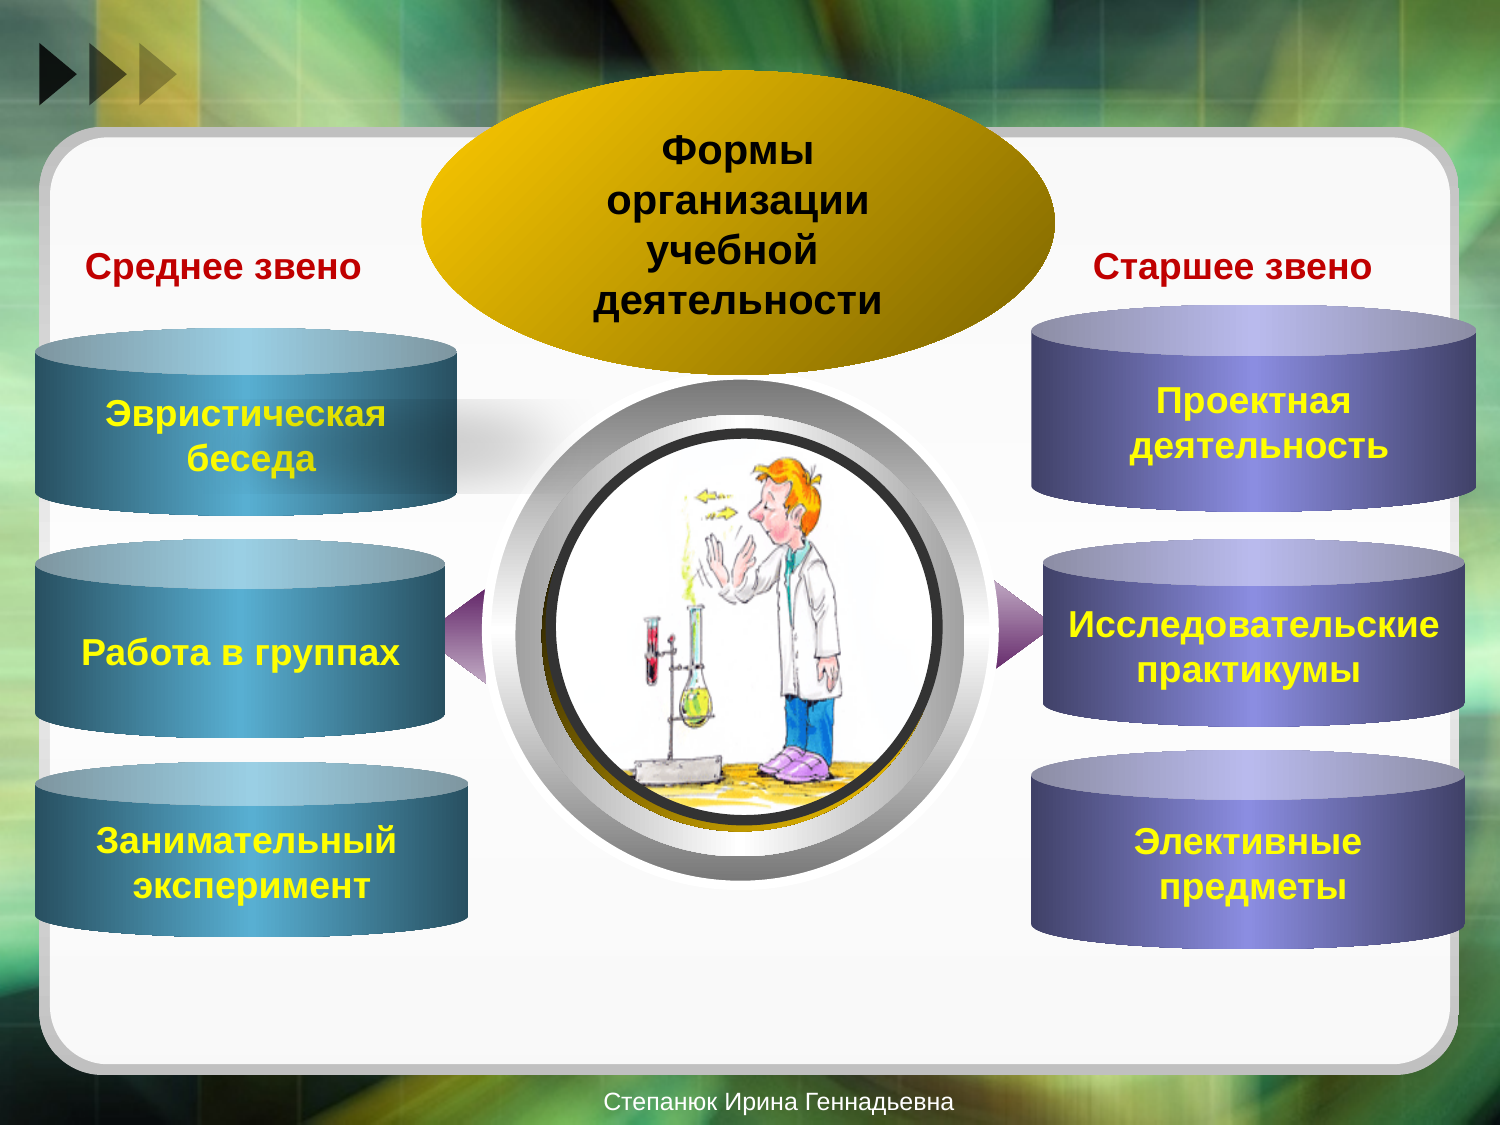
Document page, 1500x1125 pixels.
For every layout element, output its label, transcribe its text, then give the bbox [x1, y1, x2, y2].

text_box Старшее звено [1078, 234, 1430, 295]
footer Степанюк Ирина Геннадьевна [269, 1077, 1290, 1125]
text_box Исследовательские практикумы [1058, 538, 1465, 727]
text_box Занимательный эксперимент [35, 761, 469, 938]
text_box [421, 69, 1055, 886]
text_box [35, 538, 416, 621]
text_box Проектная деятельность [1058, 304, 1477, 512]
picture [0, 0, 1500, 1125]
text_box Среднее звено [70, 234, 416, 295]
text_box Элективные предметы [1031, 749, 1465, 950]
text_box [35, 681, 416, 739]
text_box Работа в группах [35, 621, 416, 681]
text_box Эвристическая беседа [35, 328, 416, 516]
